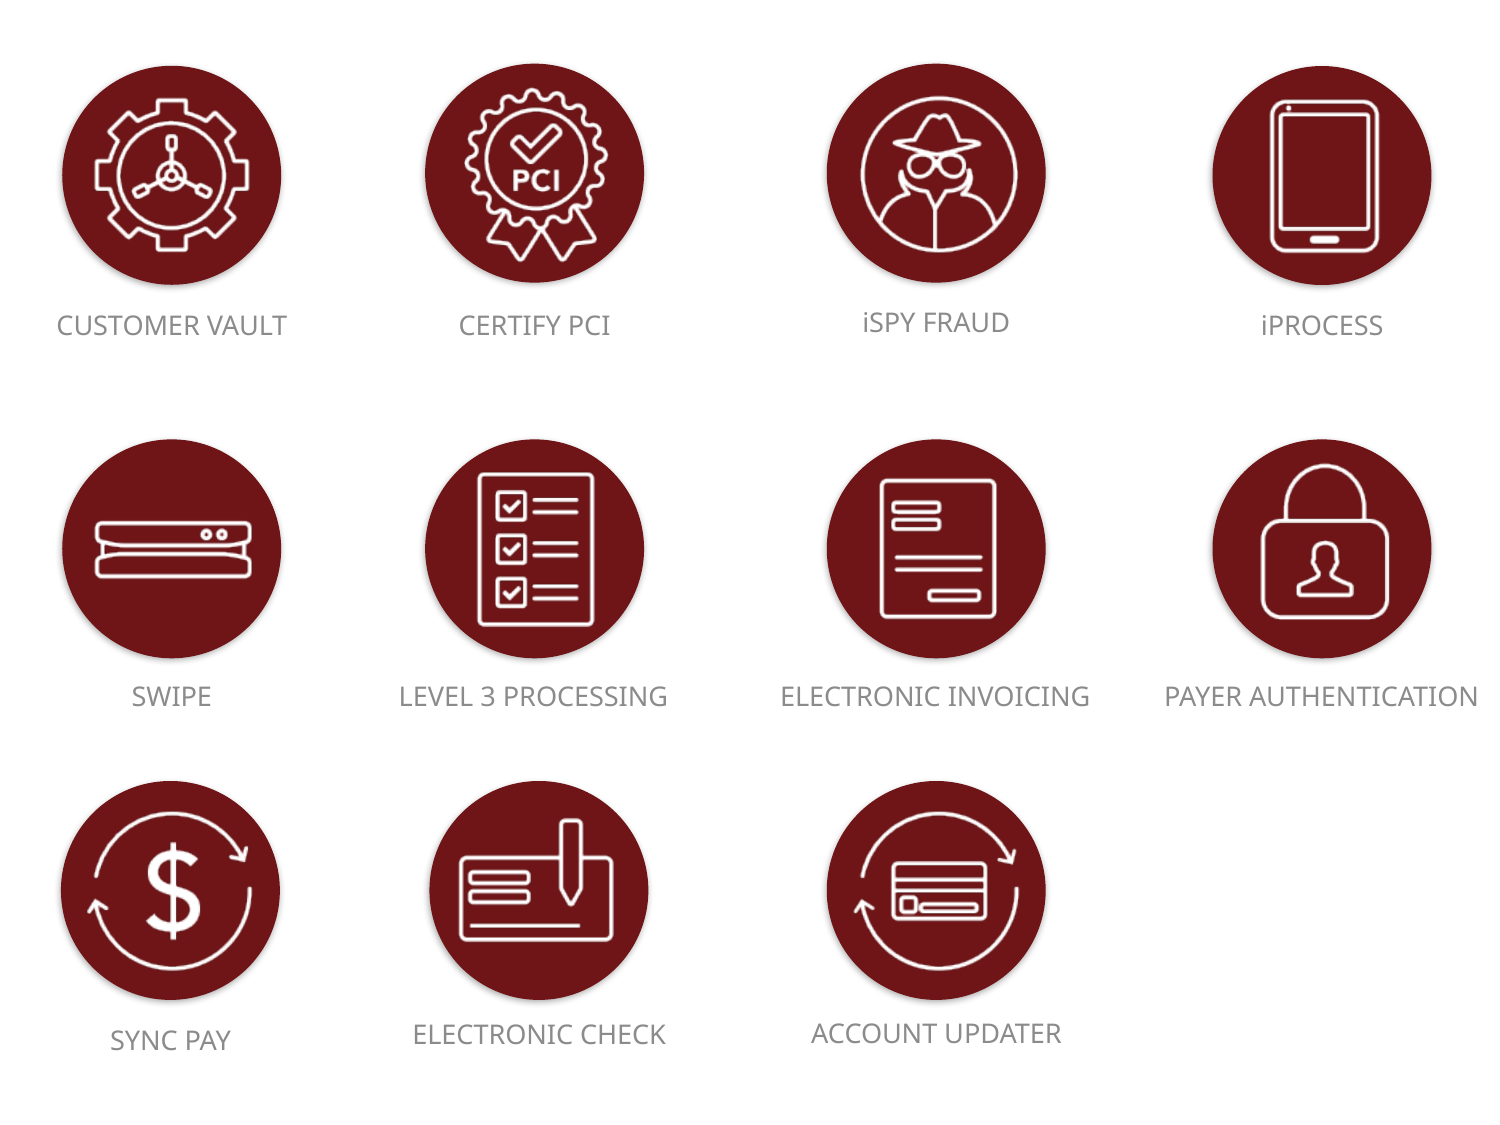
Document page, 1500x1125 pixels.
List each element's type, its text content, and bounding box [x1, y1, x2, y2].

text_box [424, 439, 645, 659]
text_box SWIPE [62, 672, 282, 740]
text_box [60, 780, 281, 1001]
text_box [1212, 439, 1432, 659]
text_box LEVEL 3 PROCESSING [348, 671, 719, 740]
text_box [826, 63, 1046, 283]
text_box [1212, 65, 1432, 286]
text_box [826, 780, 1046, 1001]
text_box ELECTRONIC INVOICING [747, 671, 1123, 740]
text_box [61, 439, 282, 659]
text_box ELECTRONIC CHECK [384, 1010, 694, 1079]
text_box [424, 63, 645, 283]
text_box ACCOUNT UPDATER [782, 1008, 1091, 1077]
text_box SYNC PAY [60, 1016, 280, 1084]
text_box iPROCESS [1212, 300, 1432, 369]
text_box CERTIFY PCI [425, 300, 644, 369]
text_box iSPY FRAUD [826, 298, 1046, 367]
text_box PAYER AUTHENTICATION [1134, 671, 1500, 740]
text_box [826, 439, 1046, 659]
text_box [61, 65, 282, 285]
text_box CUSTOMER VAULT [35, 301, 308, 370]
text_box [429, 780, 649, 1001]
